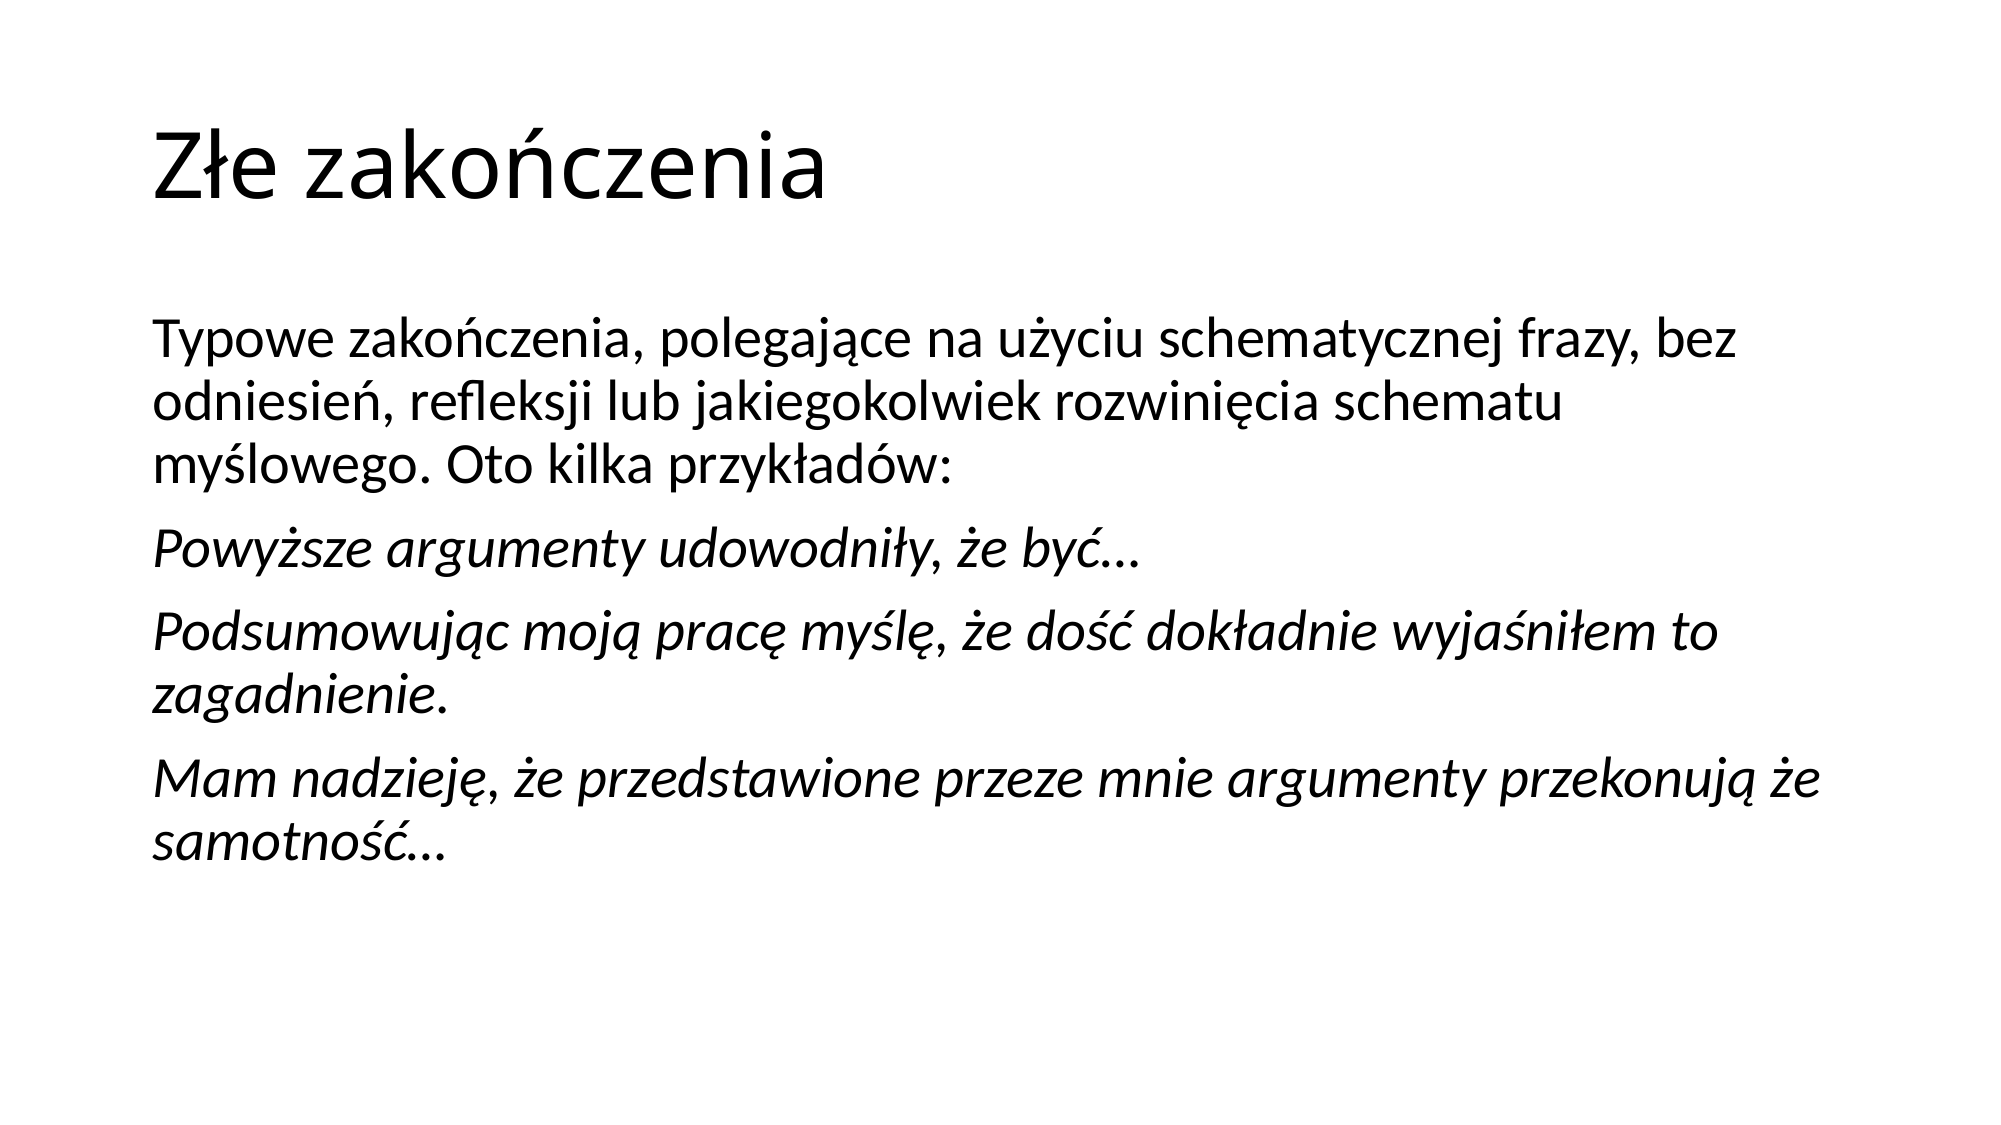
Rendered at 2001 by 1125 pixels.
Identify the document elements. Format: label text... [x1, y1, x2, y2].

title Złe zakończenia [137, 59, 1863, 278]
list Typowe zakończenia, polegające na użyciu schematycznej frazy, bez odniesień, refleksji lub jakiegokolwiek rozwinięcia schematu myślowego. Oto kilka przykładów: Powyższe argumenty udowodniły, że być… Podsumowując moją pracę myślę, że dość dokładnie wyjaśniłem to zagadnienie. Mam nadzieję, że przedstawione przeze mnie argumenty przekonują że samotność… [137, 299, 1863, 1014]
